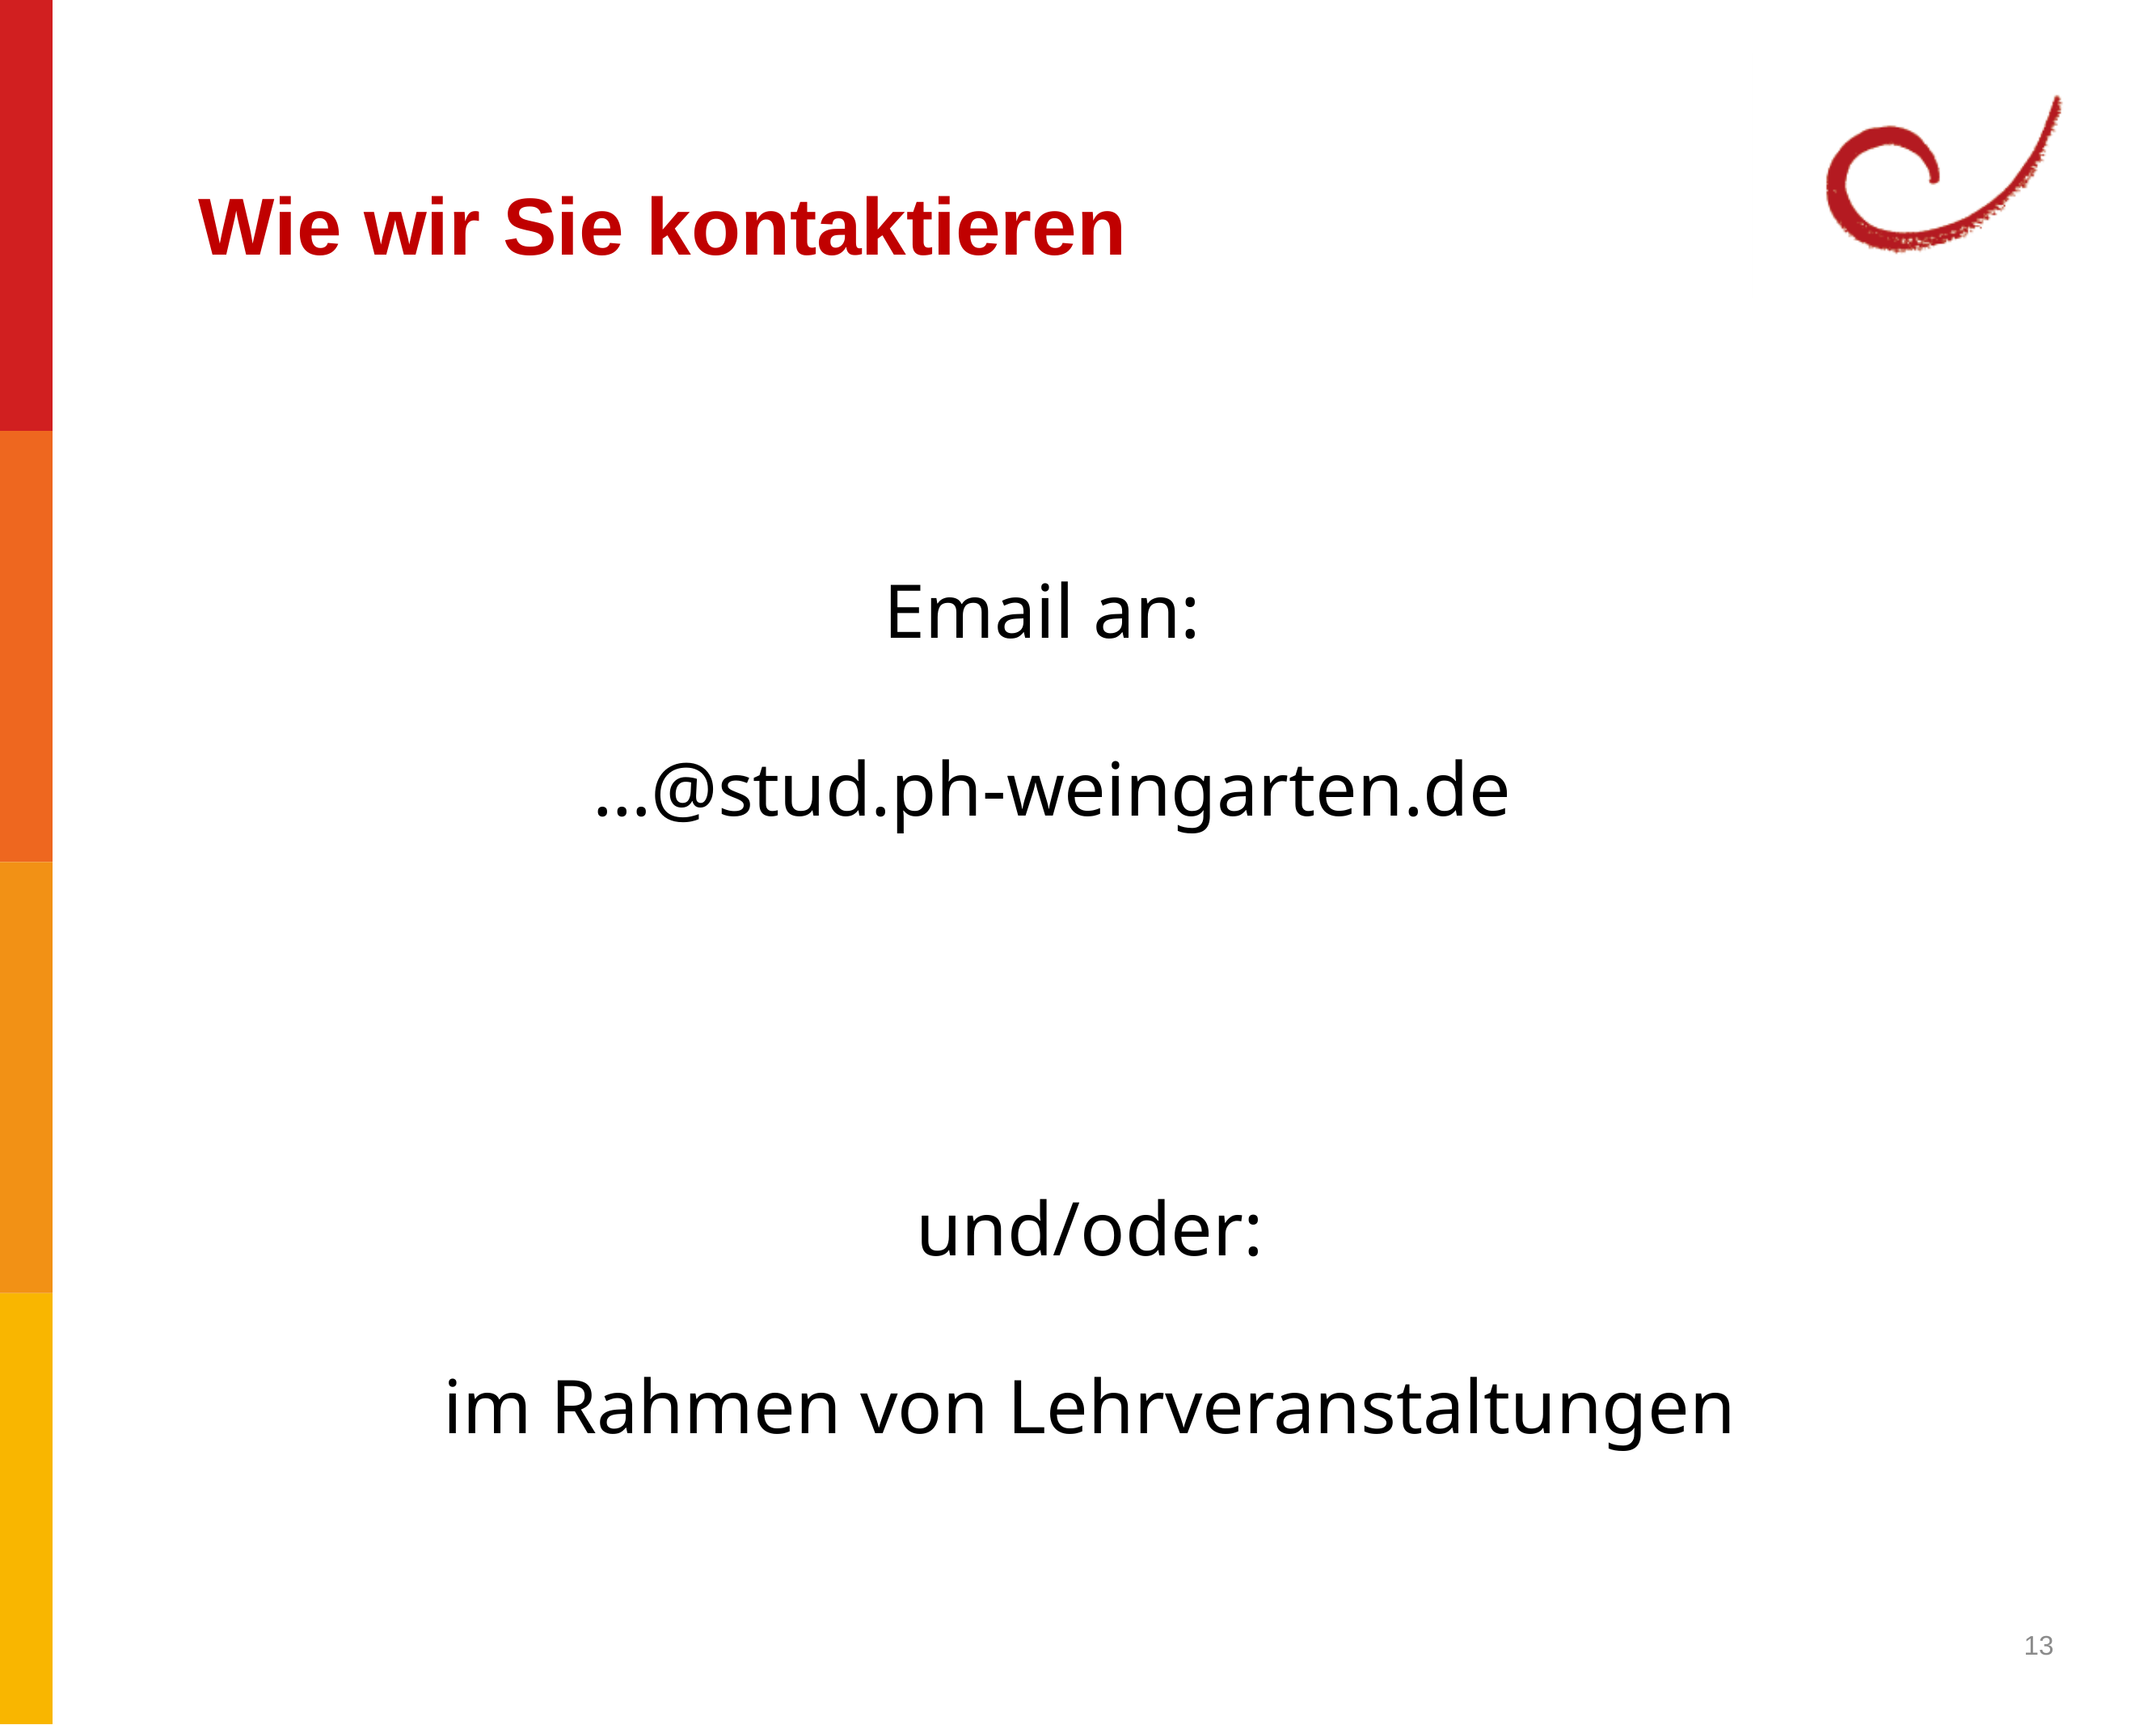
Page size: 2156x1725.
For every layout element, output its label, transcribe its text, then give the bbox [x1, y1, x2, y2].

text_box und/oder: im Rahmen von Lehrveranstaltungen [437, 1175, 1744, 1456]
slide_number 13 [1522, 1598, 2066, 1690]
list Wie wir Sie kontaktieren [191, 104, 2064, 340]
picture [1751, 53, 2139, 298]
text_box Email an: …@stud.ph-weingarten.de [585, 557, 1519, 837]
